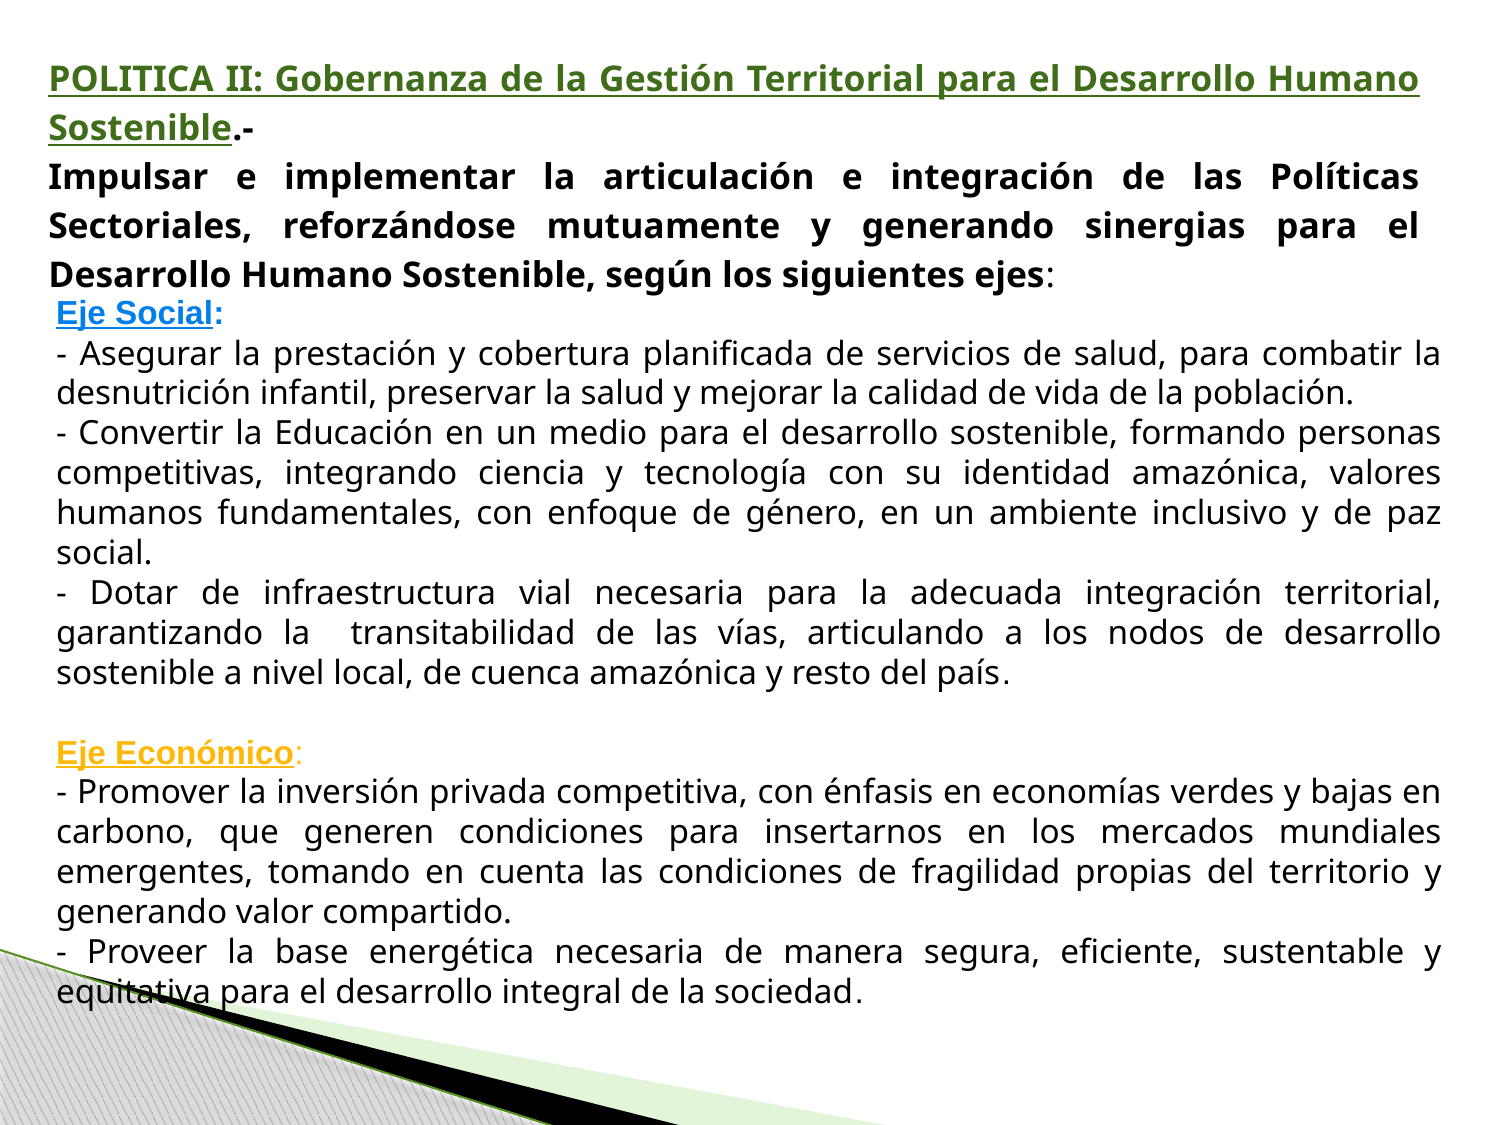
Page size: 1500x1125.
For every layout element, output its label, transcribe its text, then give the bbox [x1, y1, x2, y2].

text_box POLITICA II: Gobernanza de la Gestión Territorial para el Desarrollo Humano Sostenible.- Impulsar e implementar la articulación e integración de las Políticas Sectoriales, reforzándose mutuamente y generando sinergias para el Desarrollo Humano Sostenible, según los siguientes ejes: [0, 42, 1436, 302]
text_box Eje Social: - Asegurar la prestación y cobertura planificada de servicios de salud, para combatir la desnutrición infantil, preservar la salud y mejorar la calidad de vida de la población. - Convertir la Educación en un medio para el desarrollo sostenible, formando personas competitivas, integrando ciencia y tecnología con su identidad amazónica, valores humanos fundamentales, con enfoque de género, en un ambiente inclusivo y de paz social. - Dotar de infraestructura vial necesaria para la adecuada integración territorial, garantizando la transitabilidad de las vías, articulando a los nodos de desarrollo sostenible a nivel local, de cuenca amazónica y resto del país. Eje Económico: - Promover la inversión privada competitiva, con énfasis en economías verdes y bajas en carbono, que generen condiciones para insertarnos en los mercados mundiales emergentes, tomando en cuenta las condiciones de fragilidad propias del territorio y generando valor compartido. - Proveer la base energética necesaria de manera segura, eficiente, sustentable y equitativa para el desarrollo integral de la sociedad. [41, 244, 1459, 1018]
